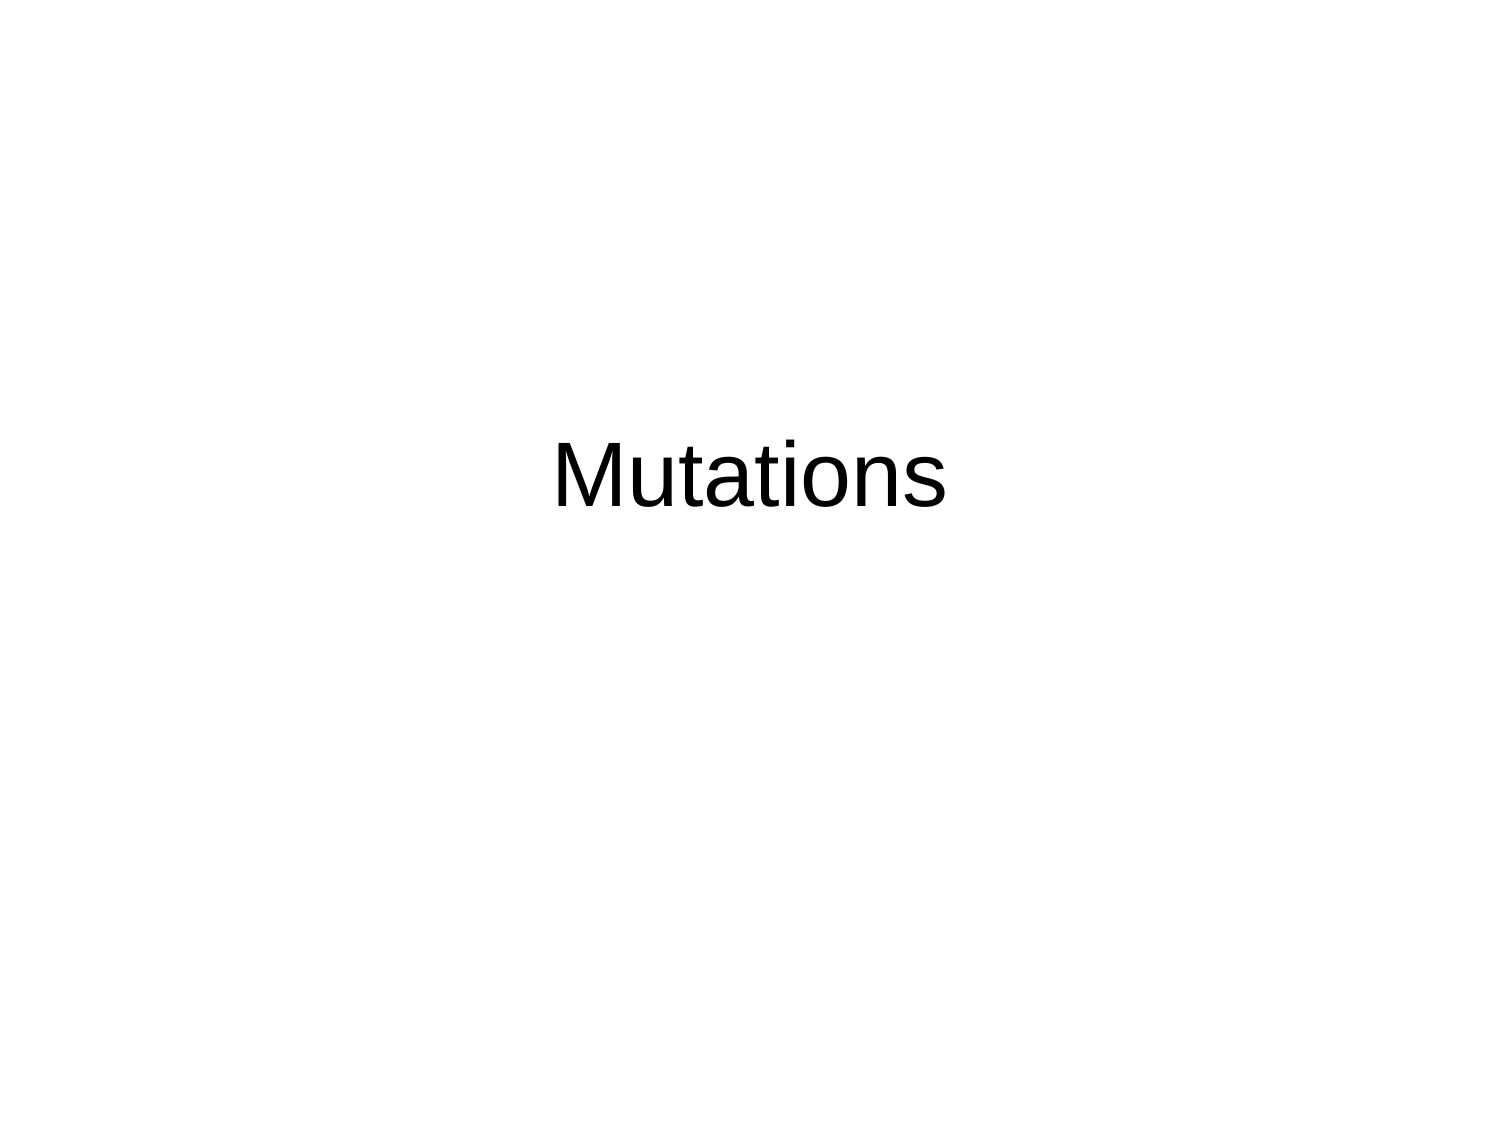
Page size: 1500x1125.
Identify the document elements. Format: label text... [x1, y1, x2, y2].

title Mutations [112, 349, 1388, 591]
